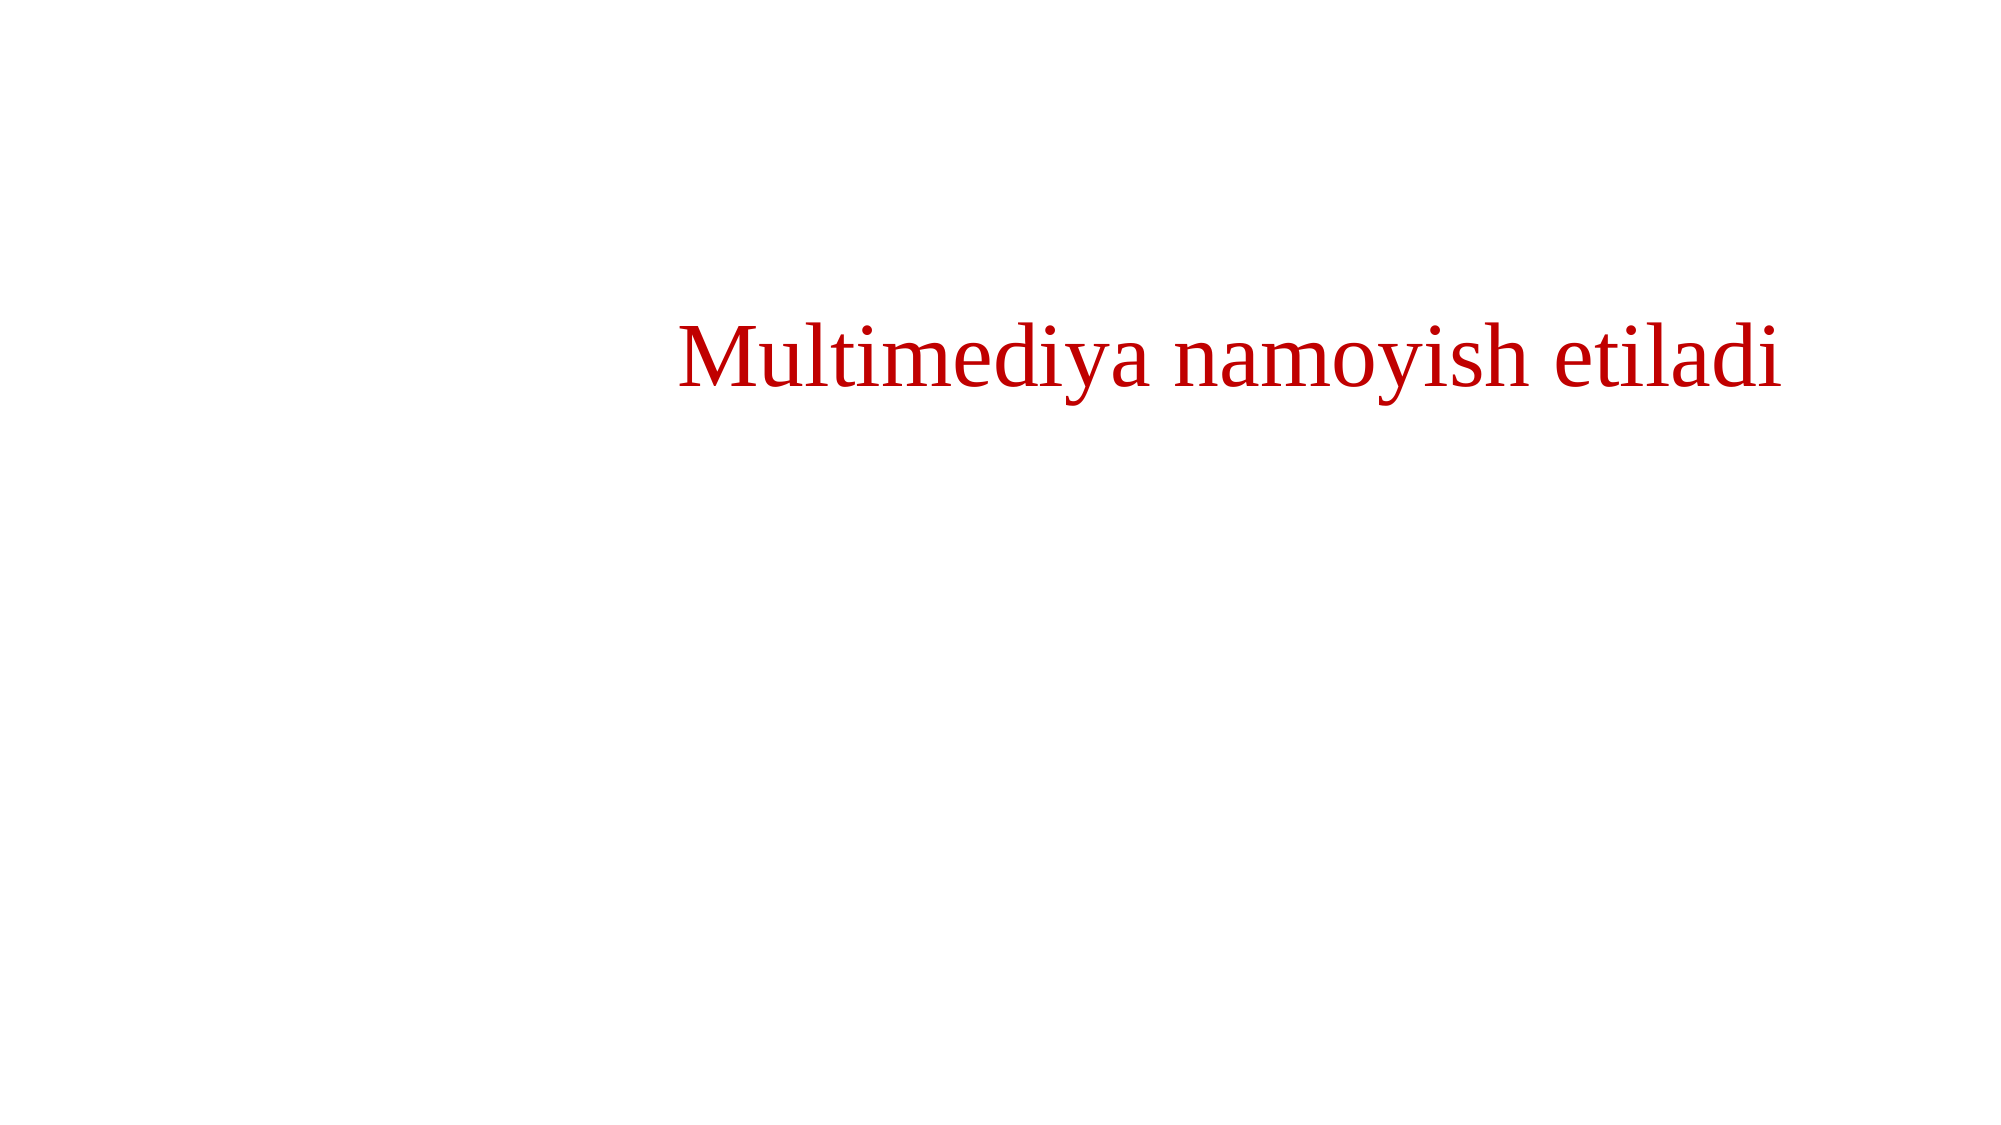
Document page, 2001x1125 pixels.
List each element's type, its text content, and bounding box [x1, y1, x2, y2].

list Multimediya namoyish etiladi [137, 299, 1863, 1014]
